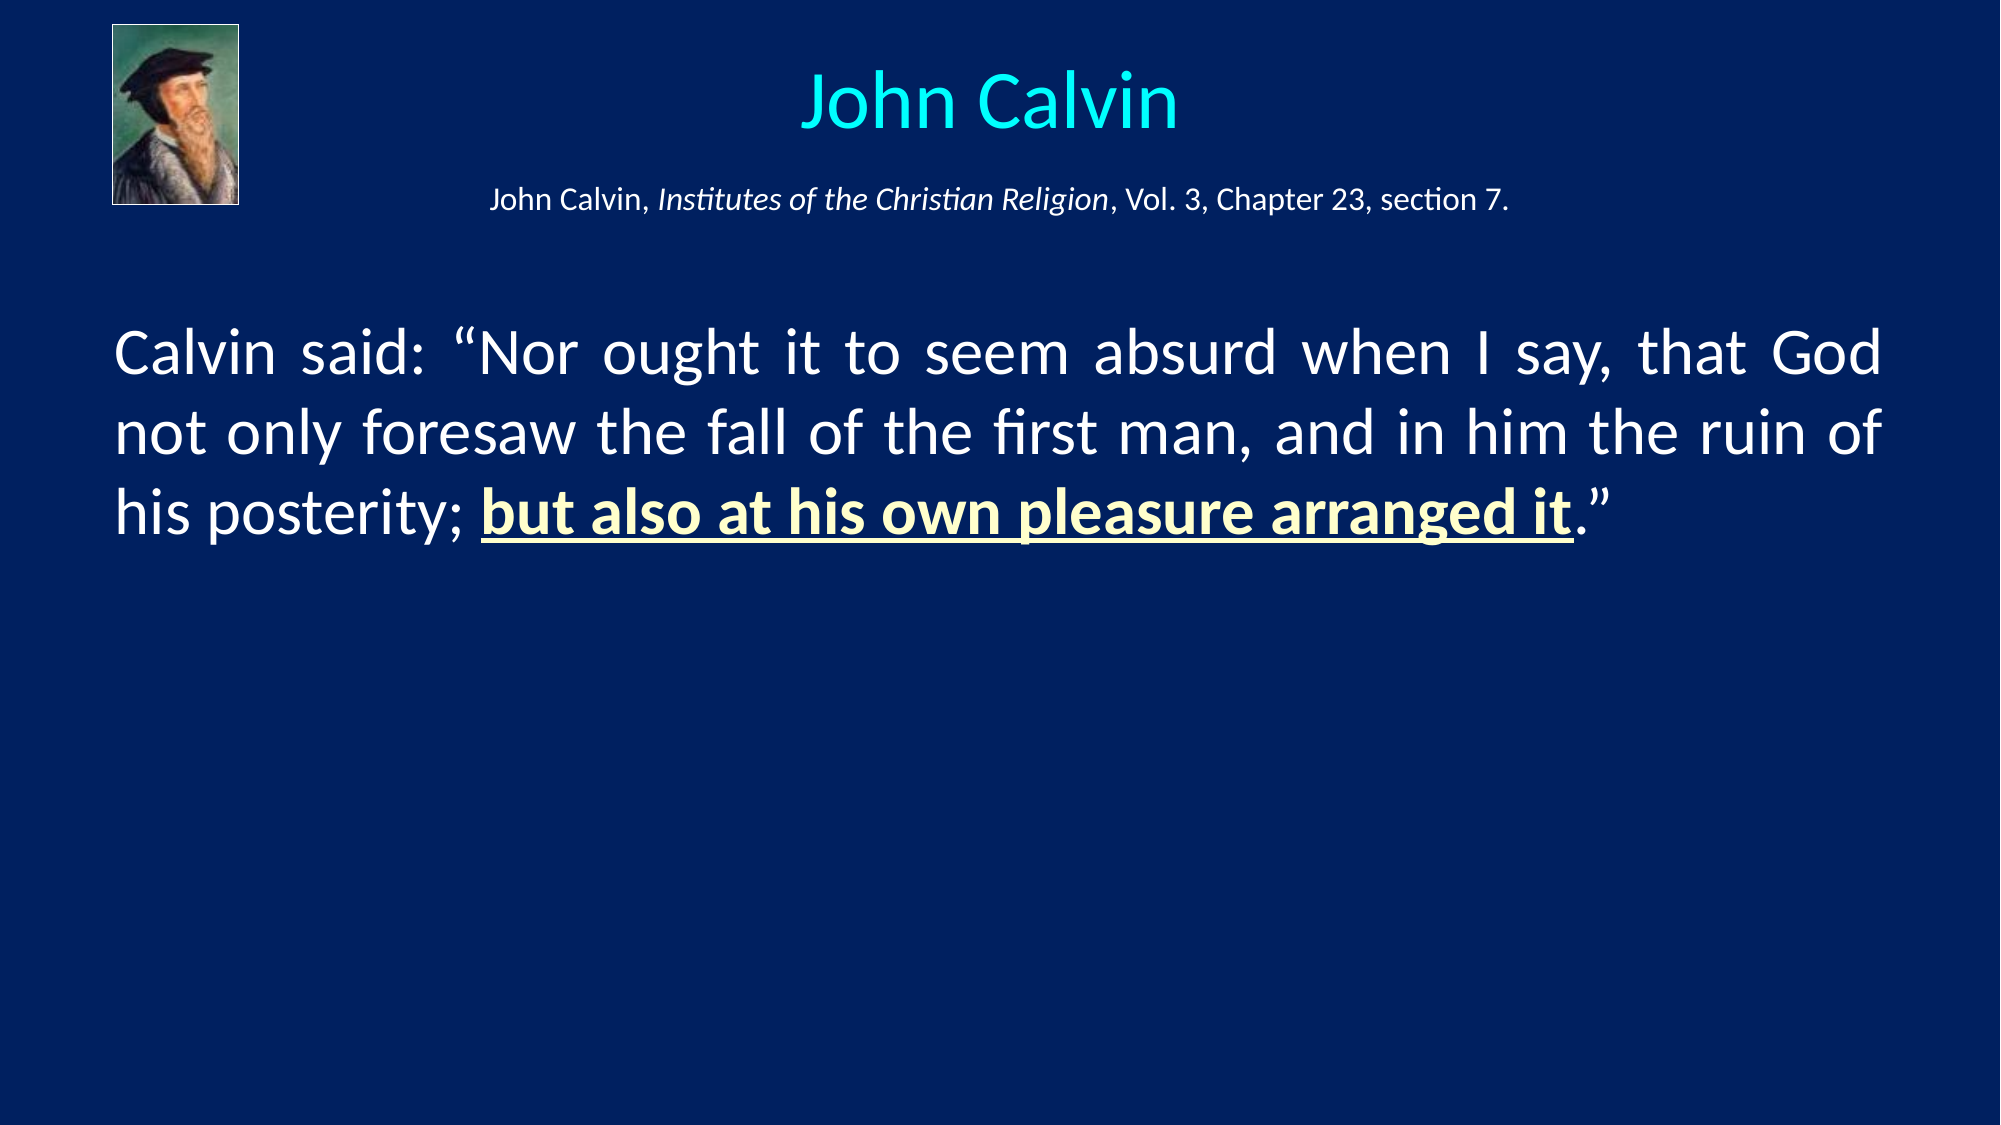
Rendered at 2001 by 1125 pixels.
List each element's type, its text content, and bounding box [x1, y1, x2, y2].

title Calvin said: “Nor ought it to seem absurd when I say, that God not only foresaw the fall of the first man, and in him the ruin of his posterity; but also at his own pleasure arranged it.” [99, 299, 1900, 763]
picture [112, 24, 239, 206]
subtitle John Calvin John Calvin, Institutes of the Christian Religion, Vol. 3, Chapter 23, section 7. [318, 37, 1682, 251]
